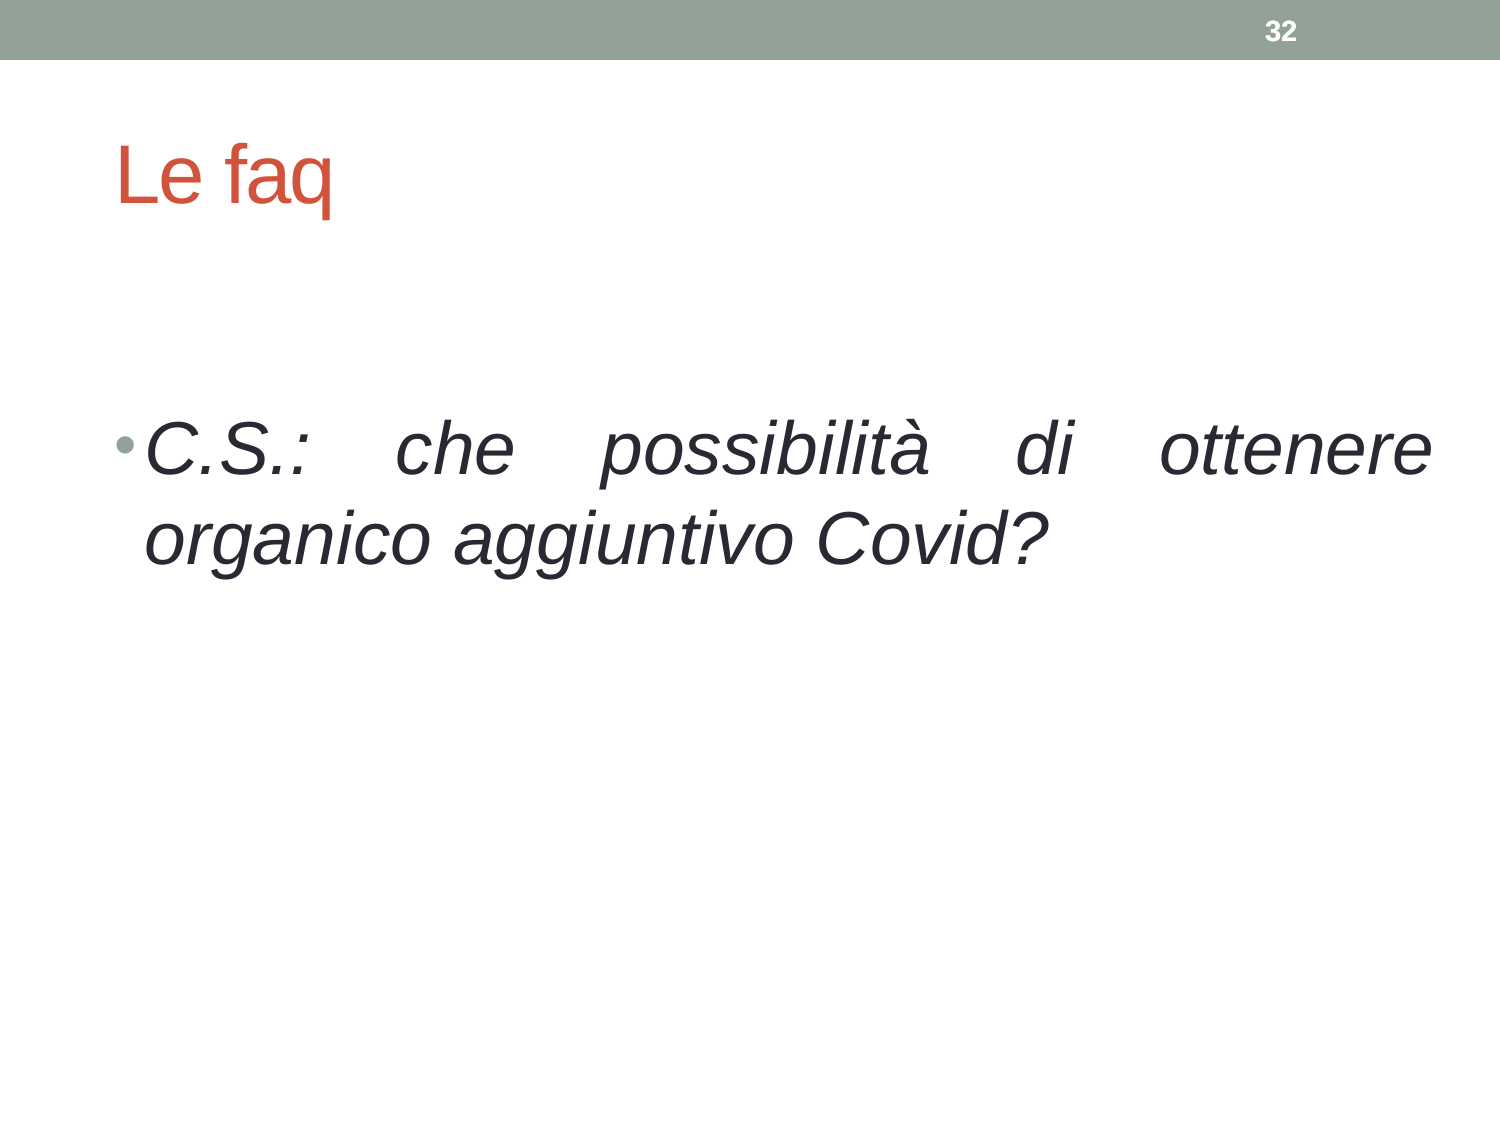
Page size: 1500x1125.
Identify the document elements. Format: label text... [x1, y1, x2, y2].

text_box Le faq [99, 112, 1450, 275]
text_box 32 [1250, 2, 1425, 57]
text_box C.S.: che possibilità di ottenere organico aggiuntivo Covid? [99, 287, 1450, 1088]
